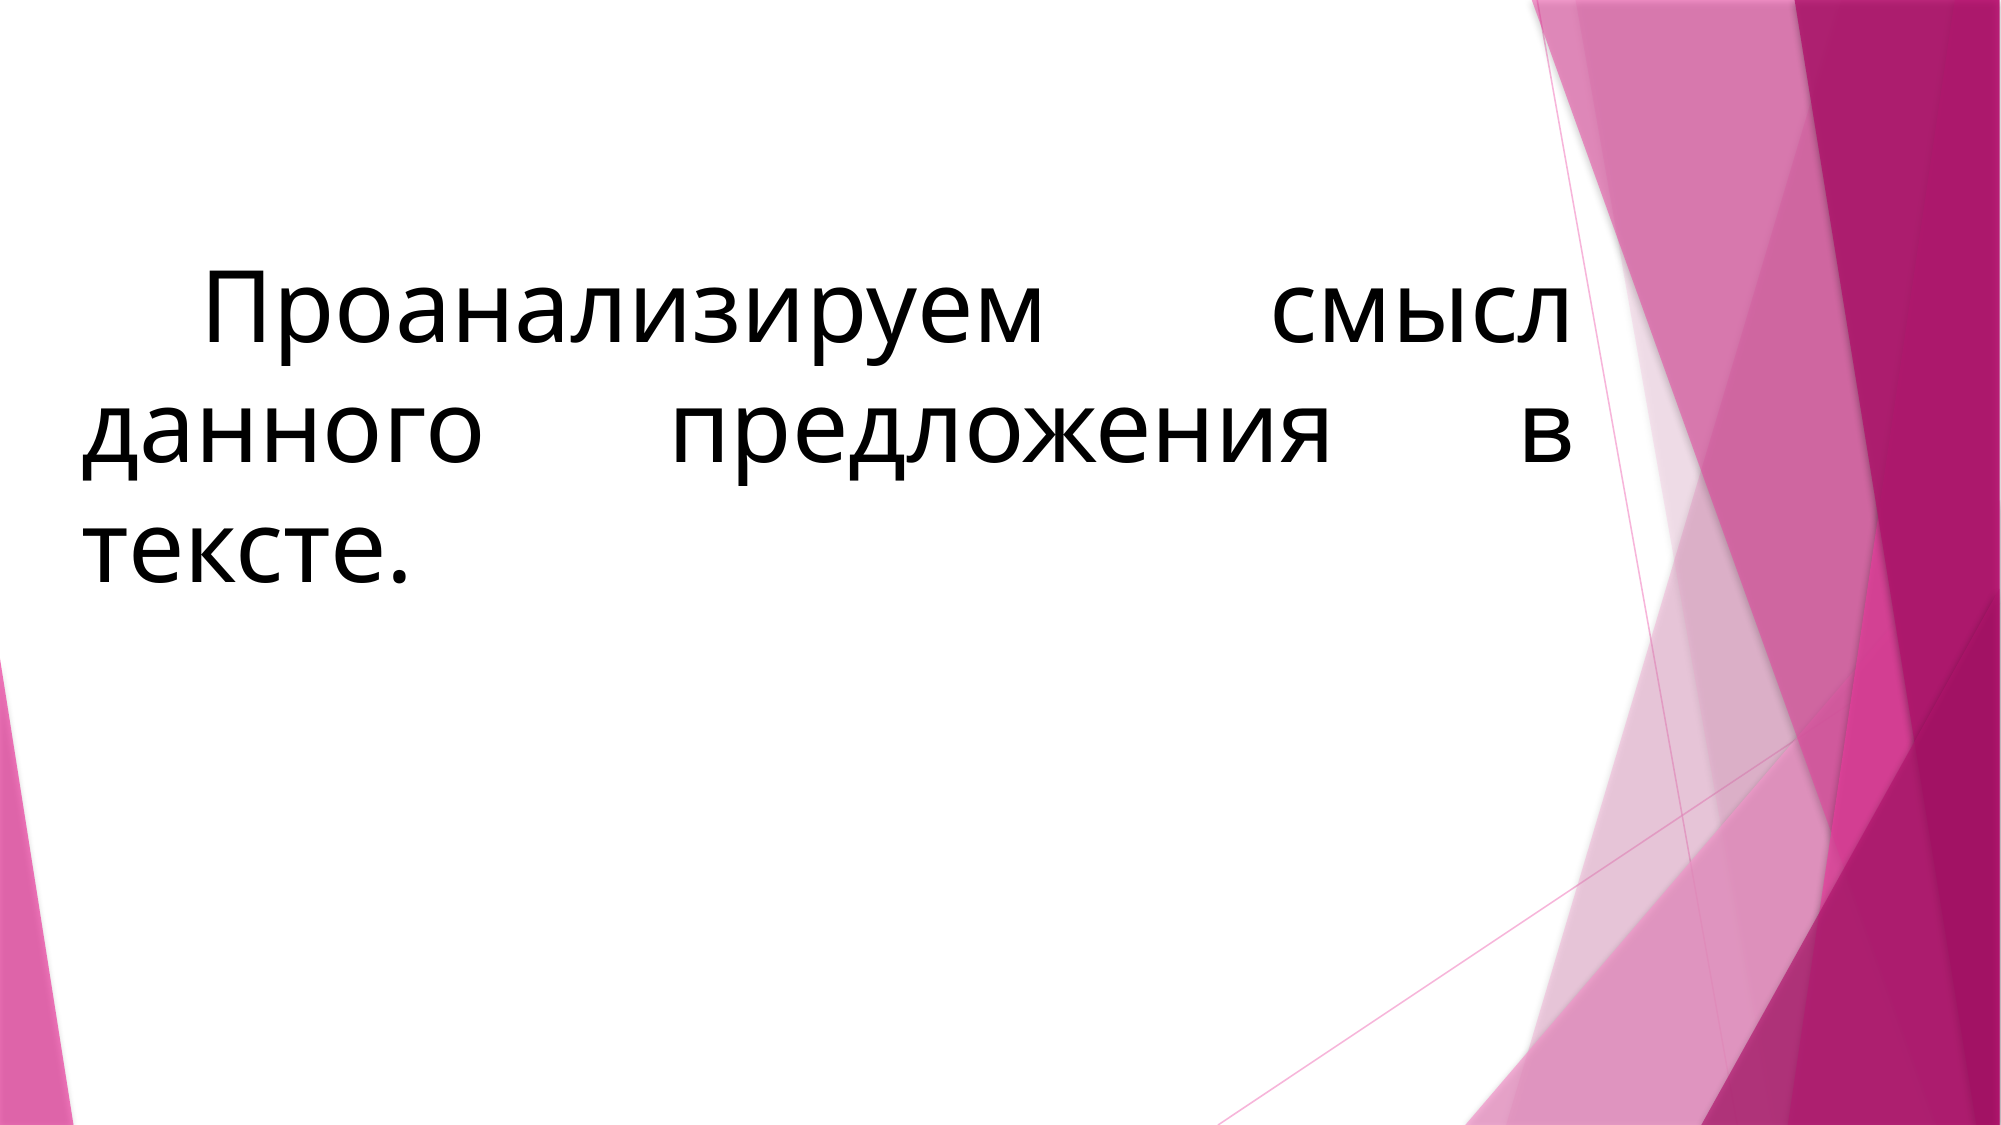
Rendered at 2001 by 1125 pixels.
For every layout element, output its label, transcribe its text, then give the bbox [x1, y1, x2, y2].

text_box [136, 379, 1547, 1016]
title Проанализируем смысл данного предложения в тексте. [66, 235, 1592, 767]
